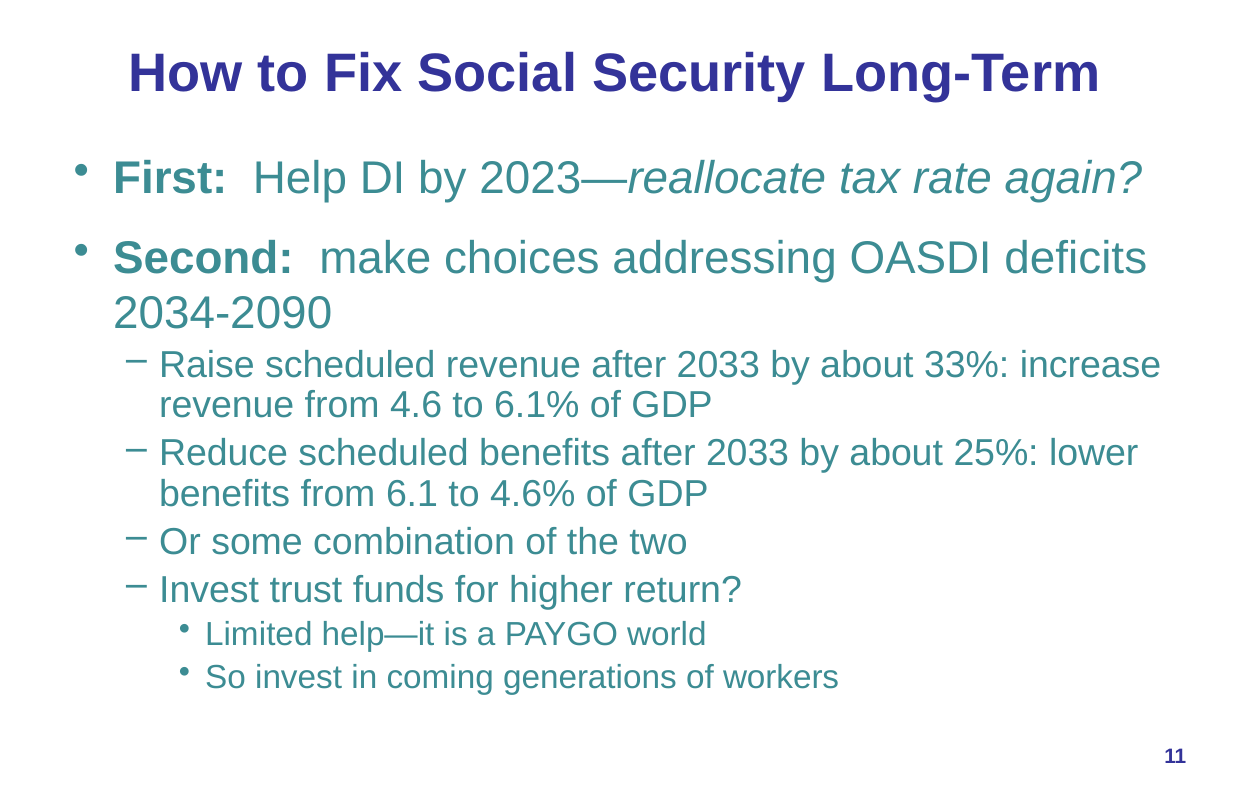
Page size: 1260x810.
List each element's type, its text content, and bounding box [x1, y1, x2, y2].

slide_number 11 [902, 737, 1198, 794]
title How to Fix Social Security Long-Term [0, 32, 1260, 109]
list First: Help DI by 2023—reallocate tax rate again? Second: make choices addressing OASDI deficits 2034-2090 Raise scheduled revenue after 2033 by about 33%: increase revenue from 4.6 to 6.1% of GDP Reduce scheduled benefits after 2033 by about 25%: lower benefits from 6.1 to 4.6% of GDP Or some combination of the two Invest trust funds for higher return? Limited help—it is a PAYGO world So invest in coming generations of workers [62, 142, 1206, 756]
